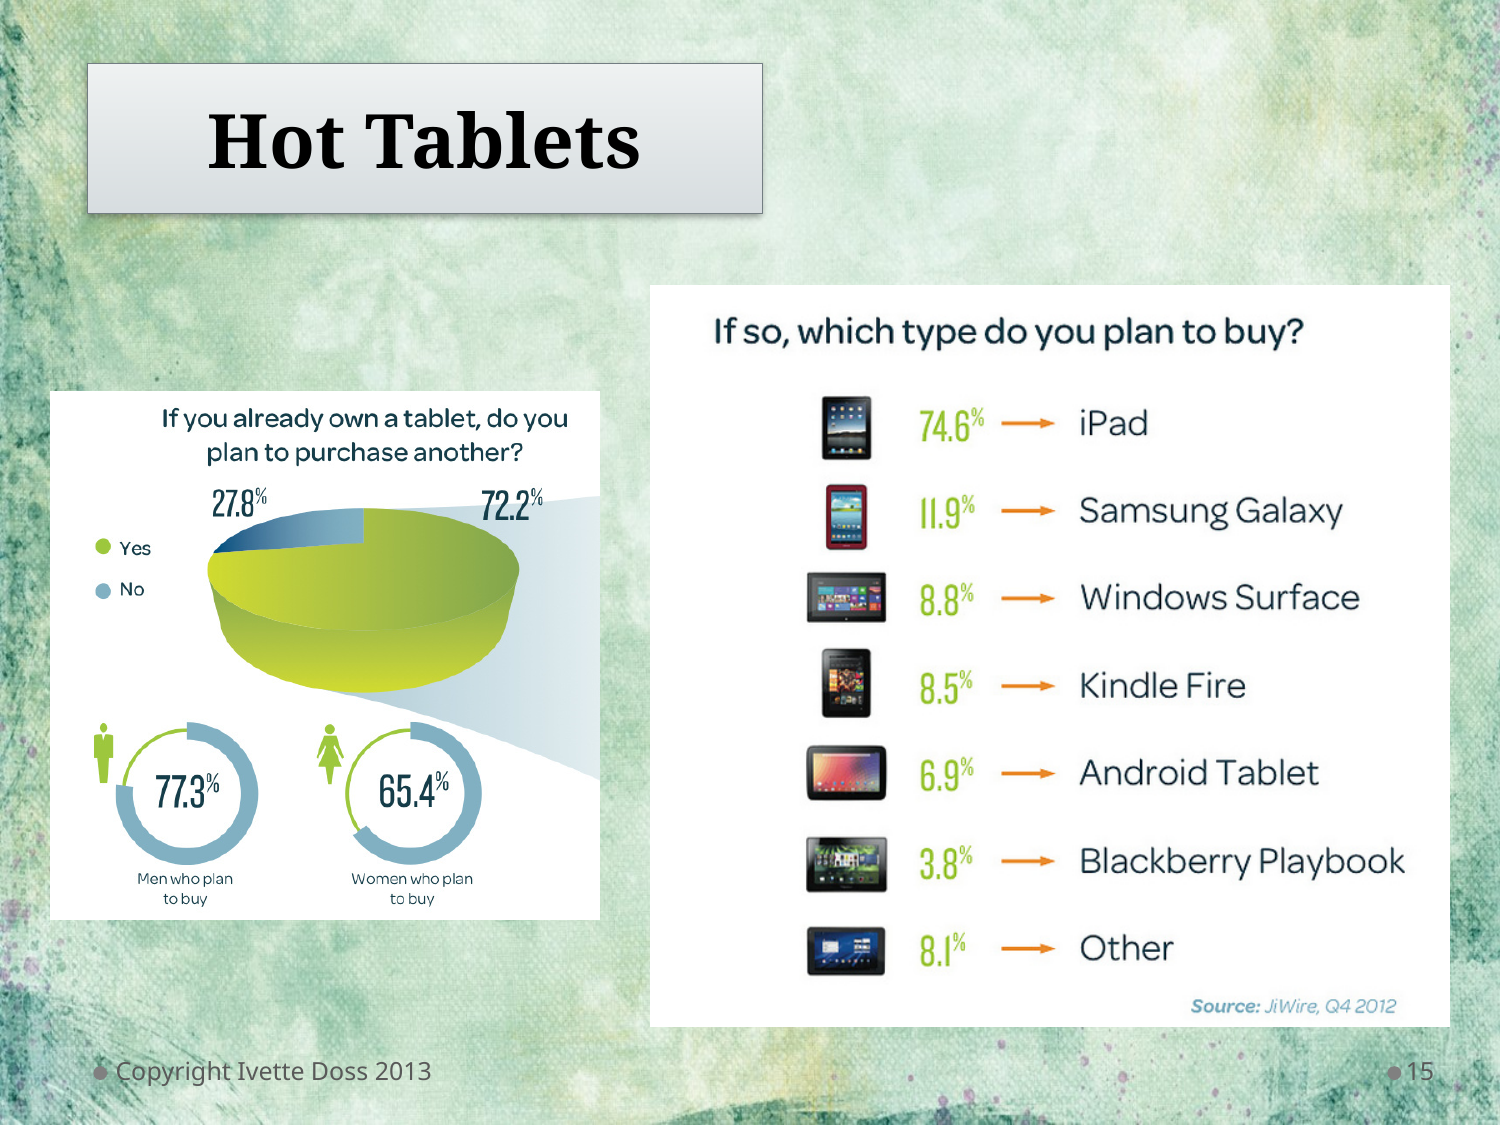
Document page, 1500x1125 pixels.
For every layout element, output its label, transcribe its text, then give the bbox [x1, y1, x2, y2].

footer Copyright Ivette Doss 2013 [108, 1042, 576, 1103]
slide_number 15 [1401, 1042, 1494, 1103]
text_box Hot Tablets [87, 63, 763, 214]
picture [0, 0, 1500, 1125]
